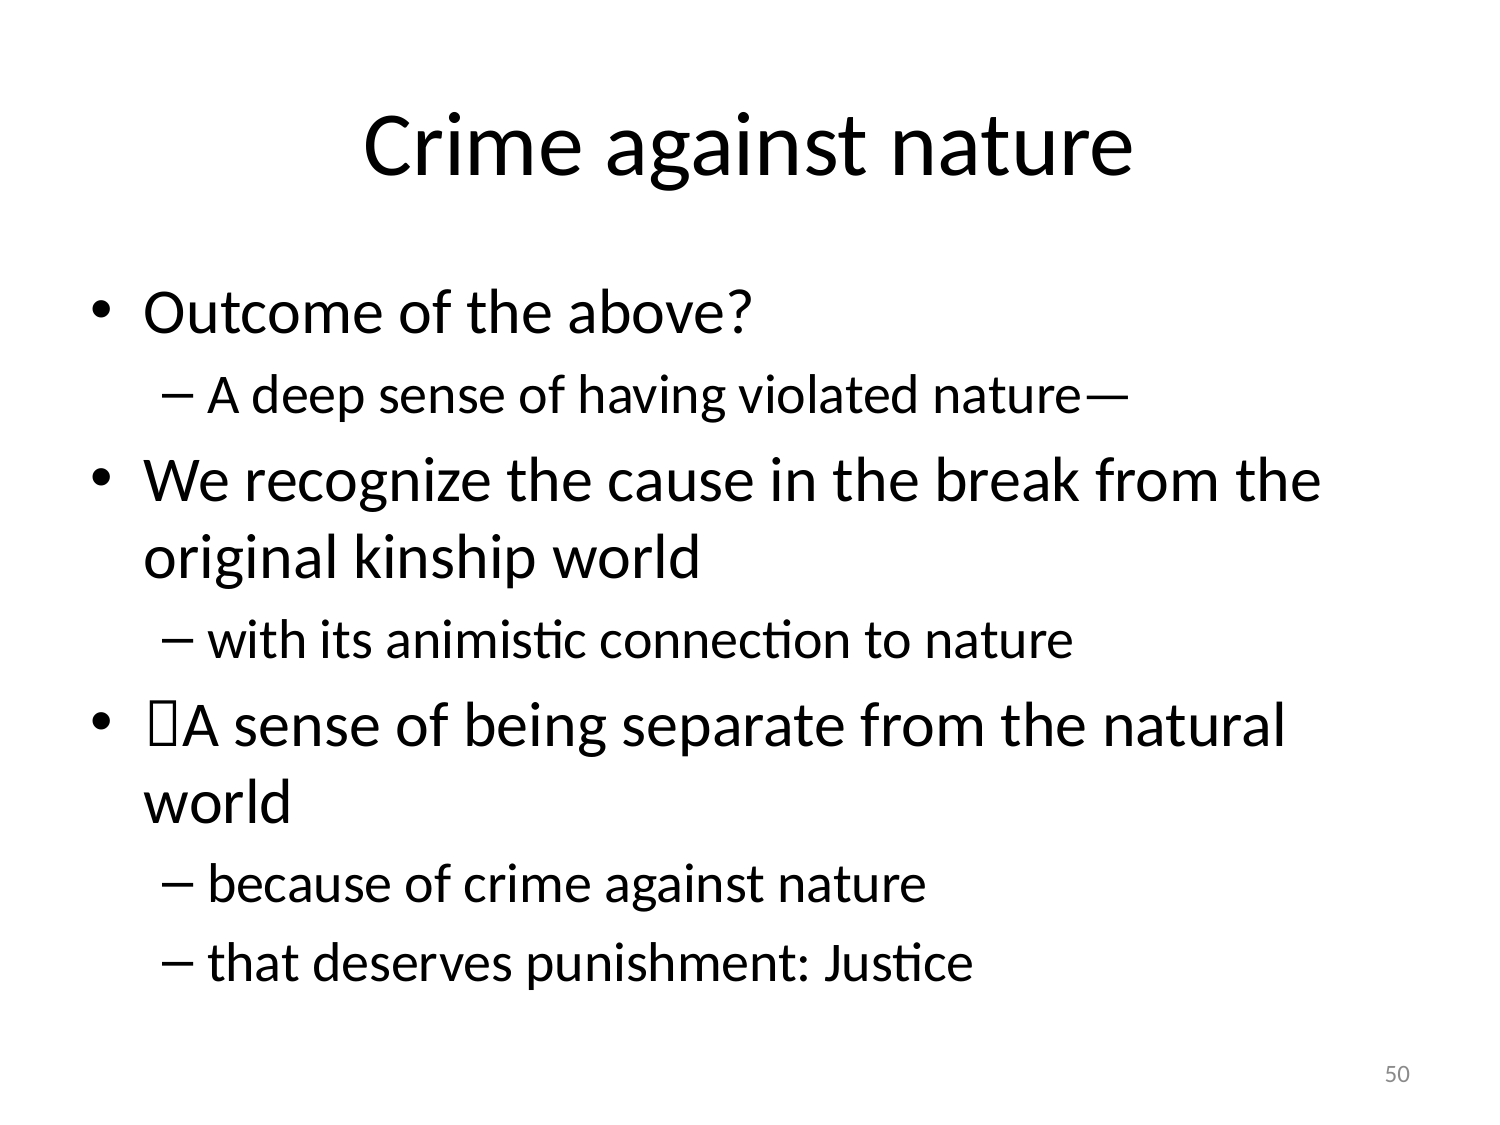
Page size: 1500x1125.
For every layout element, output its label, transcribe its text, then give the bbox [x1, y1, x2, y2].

slide_number 50 [1074, 1042, 1425, 1103]
title Crime against nature [75, 45, 1425, 233]
list Outcome of the above? A deep sense of having violated nature— We recognize the cause in the break from the original kinship world with its animistic connection to nature A sense of being separate from the natural world because of crime against nature that deserves punishment: Justice [75, 262, 1425, 1005]
